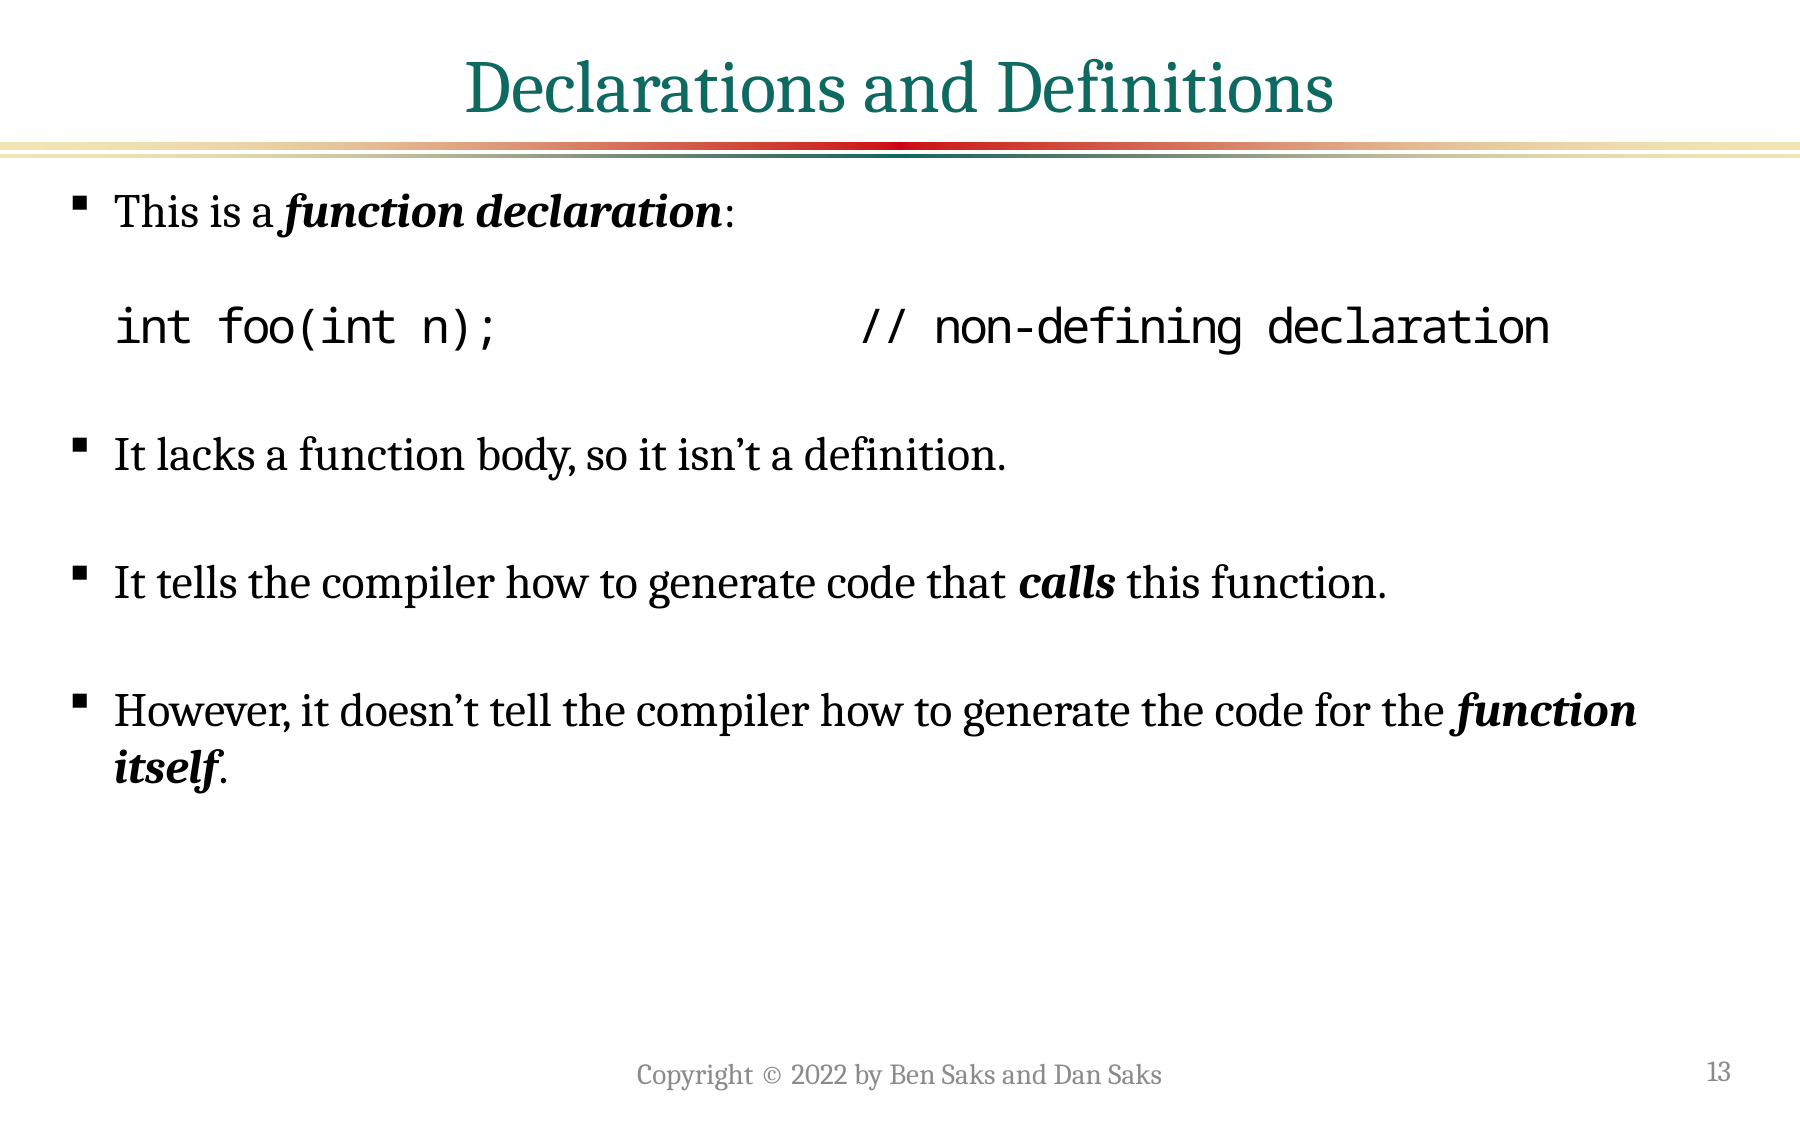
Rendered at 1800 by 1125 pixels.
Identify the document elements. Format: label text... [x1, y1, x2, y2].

list This is a function declaration: int foo(int n); // non-defining declaration It lacks a function body, so it isn’t a definition. It tells the compiler how to generate code that calls this function. However, it doesn’t tell the compiler how to generate the code for the function itself. [54, 172, 1746, 1043]
picture [0, 142, 1800, 158]
slide_number 13 [1458, 1042, 1746, 1095]
title Declarations and Definitions [54, 37, 1746, 128]
footer Copyright © 2022 by Ben Saks and Dan Saks [360, 1042, 1440, 1103]
